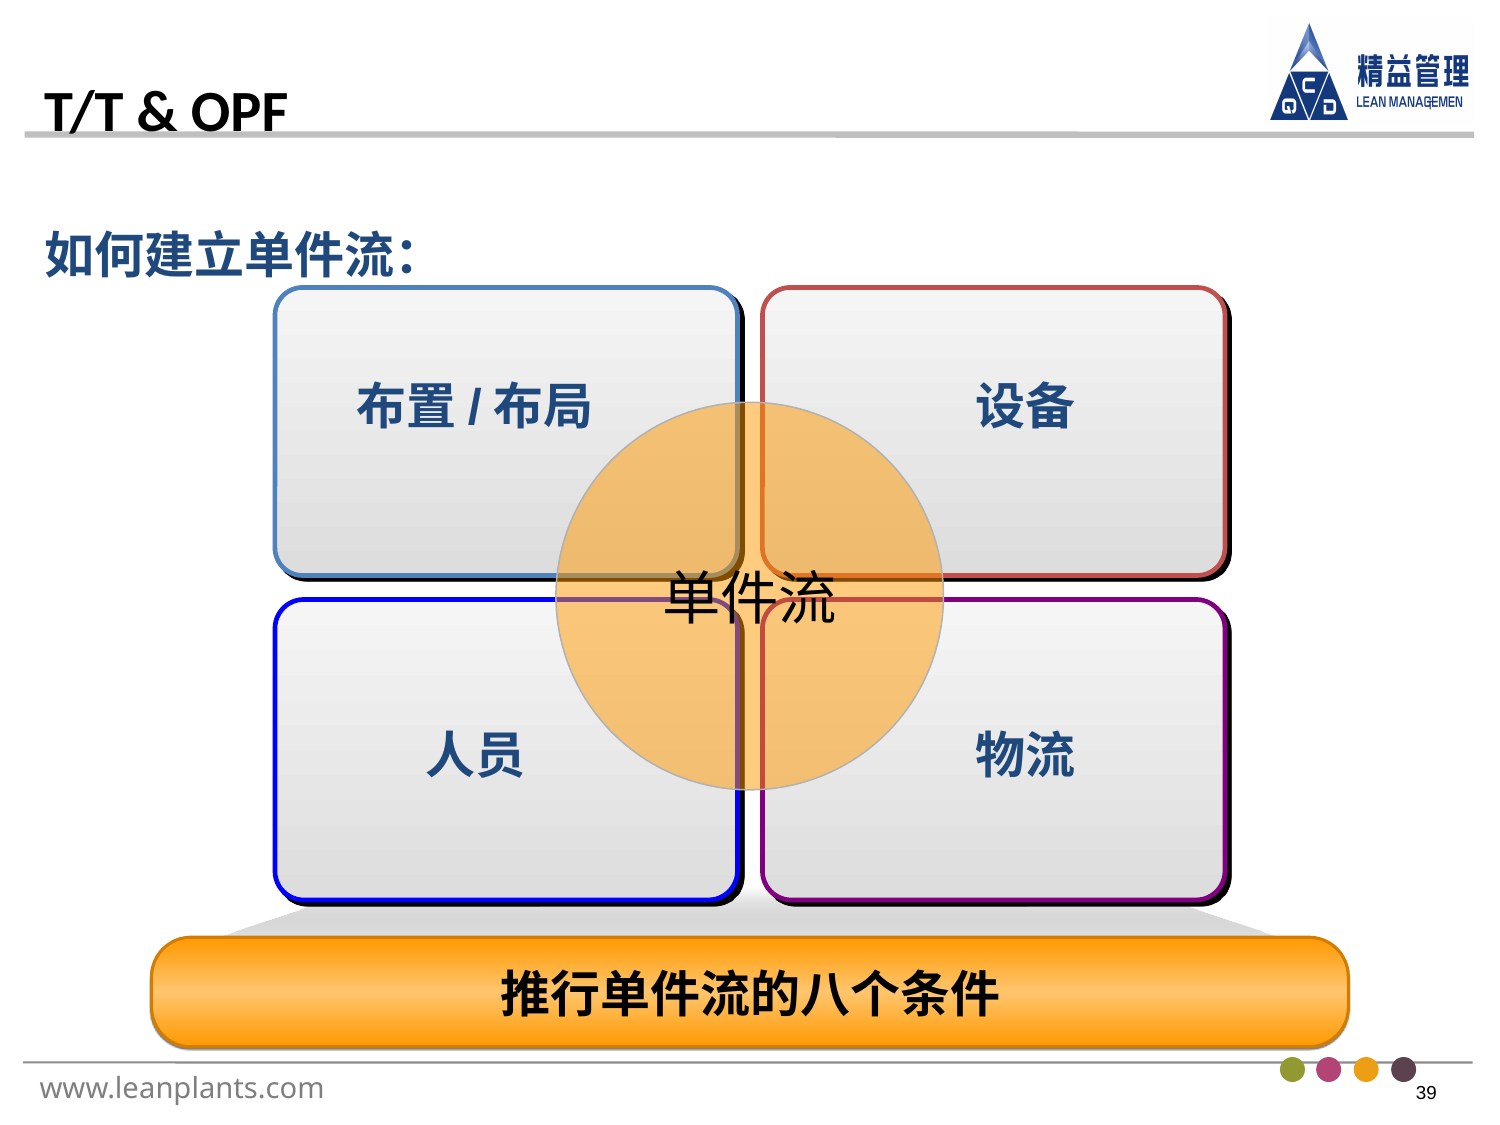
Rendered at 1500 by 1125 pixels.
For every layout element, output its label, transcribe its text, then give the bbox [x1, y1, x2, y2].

text_box [274, 287, 738, 576]
text_box 单件流 [555, 402, 944, 790]
text_box [274, 599, 738, 901]
text_box [217, 887, 1282, 937]
picture [1265, 17, 1475, 123]
text_box [762, 287, 1225, 576]
text_box [151, 937, 1349, 1047]
text_box 如何建立单件流： [29, 215, 916, 291]
text_box [762, 599, 1225, 901]
text_box 布置/布局 [287, 367, 663, 443]
text_box 推行单件流的八个条件 [275, 954, 1225, 1030]
text_box 人员 [287, 716, 663, 791]
text_box 物流 [837, 716, 1213, 791]
text_box 设备 [837, 367, 1213, 443]
